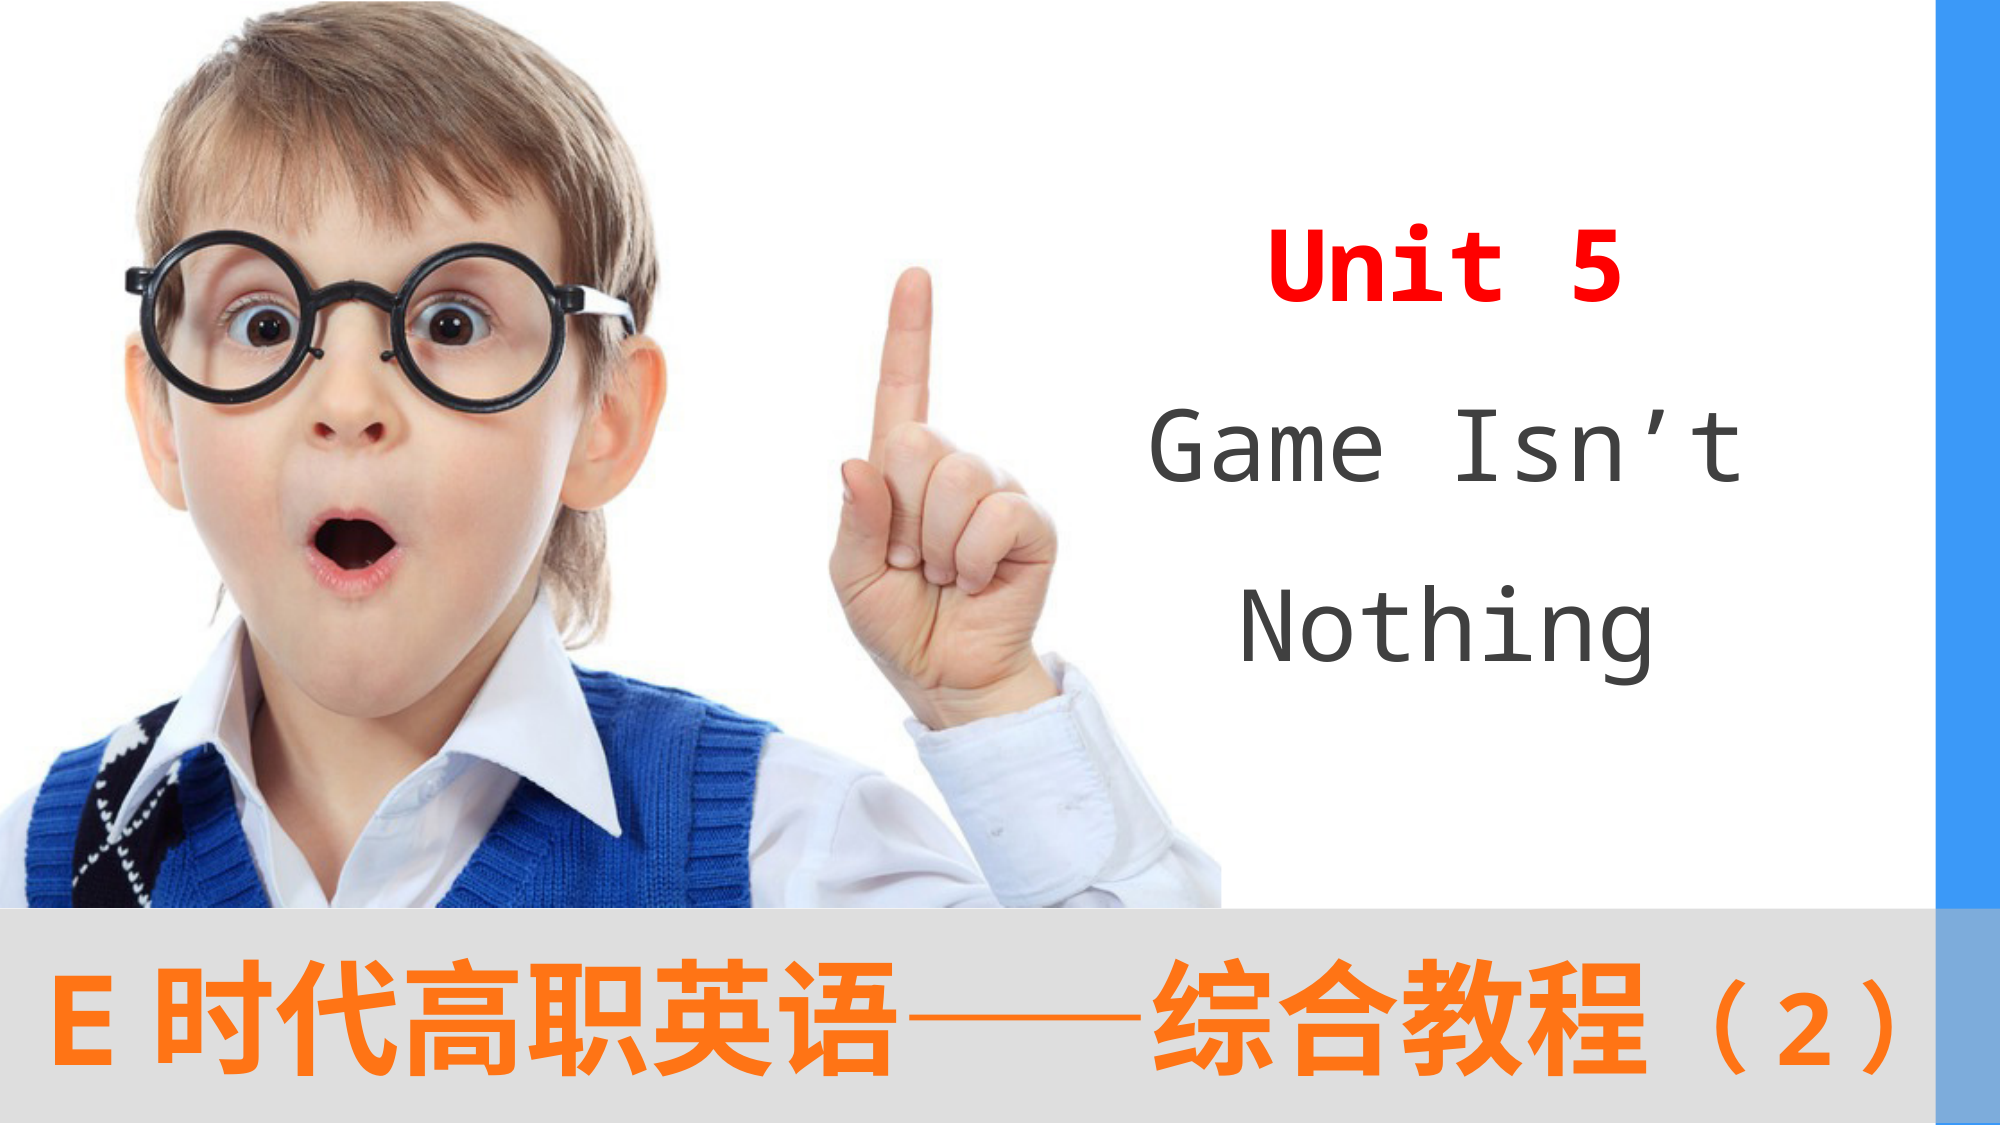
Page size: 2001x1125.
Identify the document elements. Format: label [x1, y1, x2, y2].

picture [0, 1, 1222, 908]
